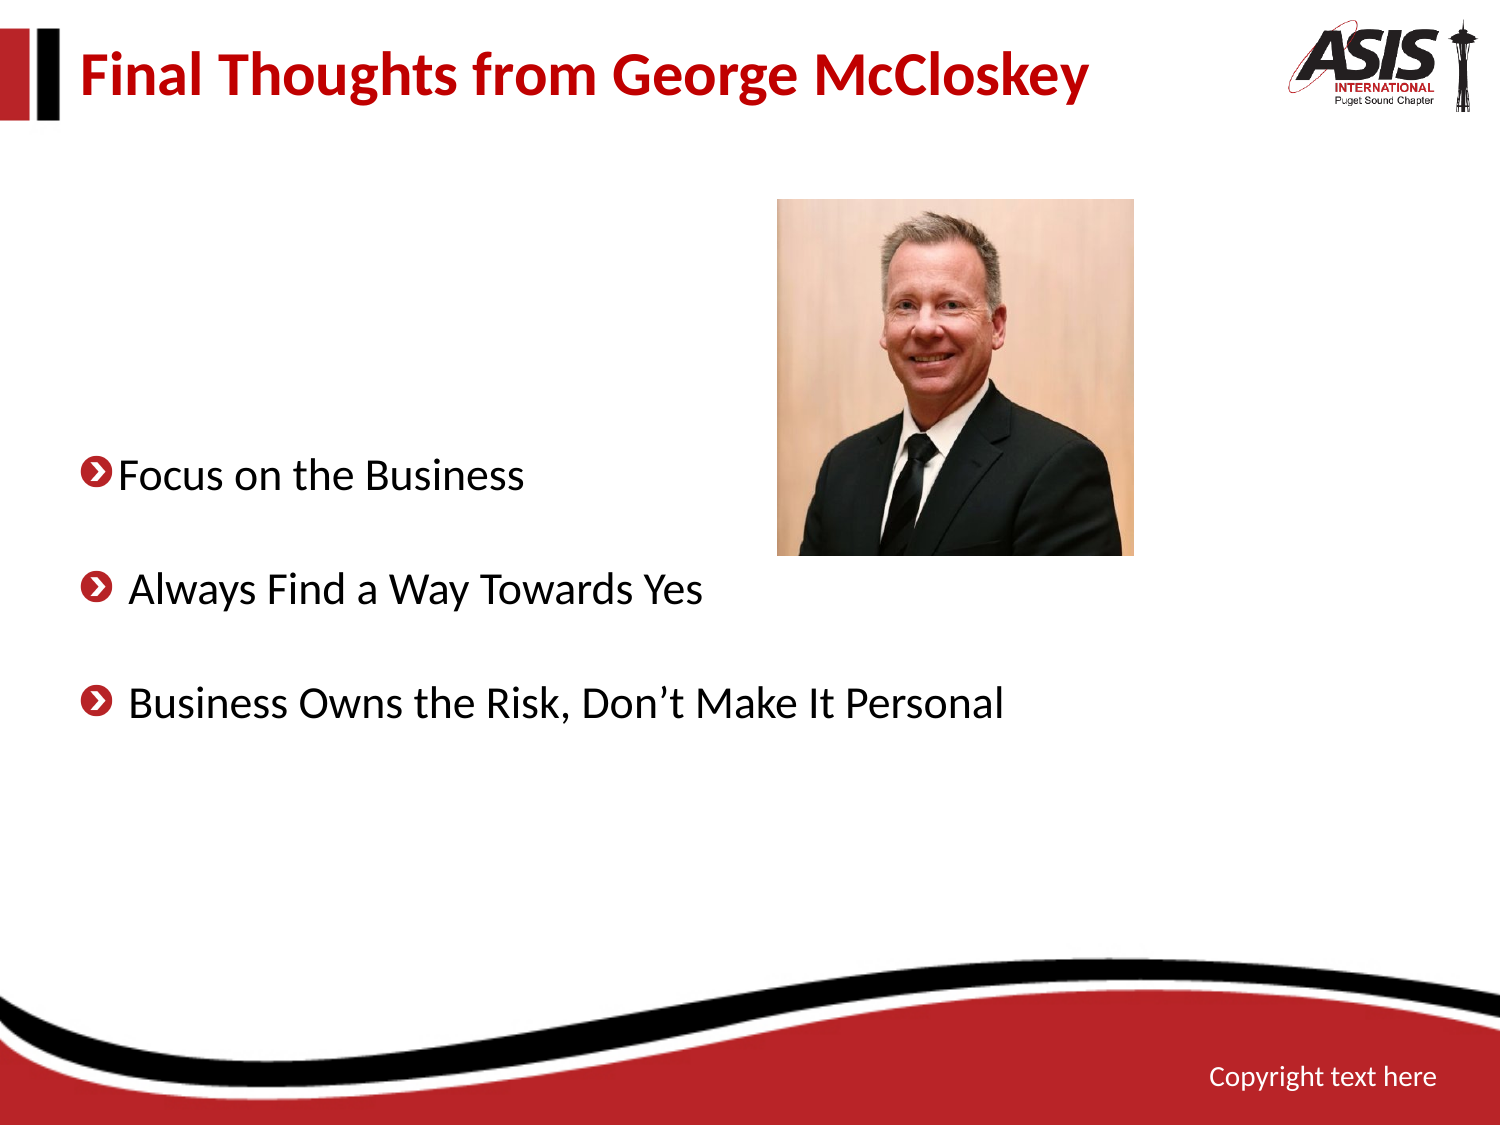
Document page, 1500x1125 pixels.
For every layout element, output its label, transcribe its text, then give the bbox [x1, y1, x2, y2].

list Focus on the Business Always Find a Way Towards Yes Business Owns the Risk, Don’t Make It Personal [65, 322, 1360, 1108]
picture [0, 0, 1500, 1125]
title Final Thoughts from George McCloskey [65, 15, 1129, 134]
footer Copyright text here [946, 1045, 1453, 1105]
